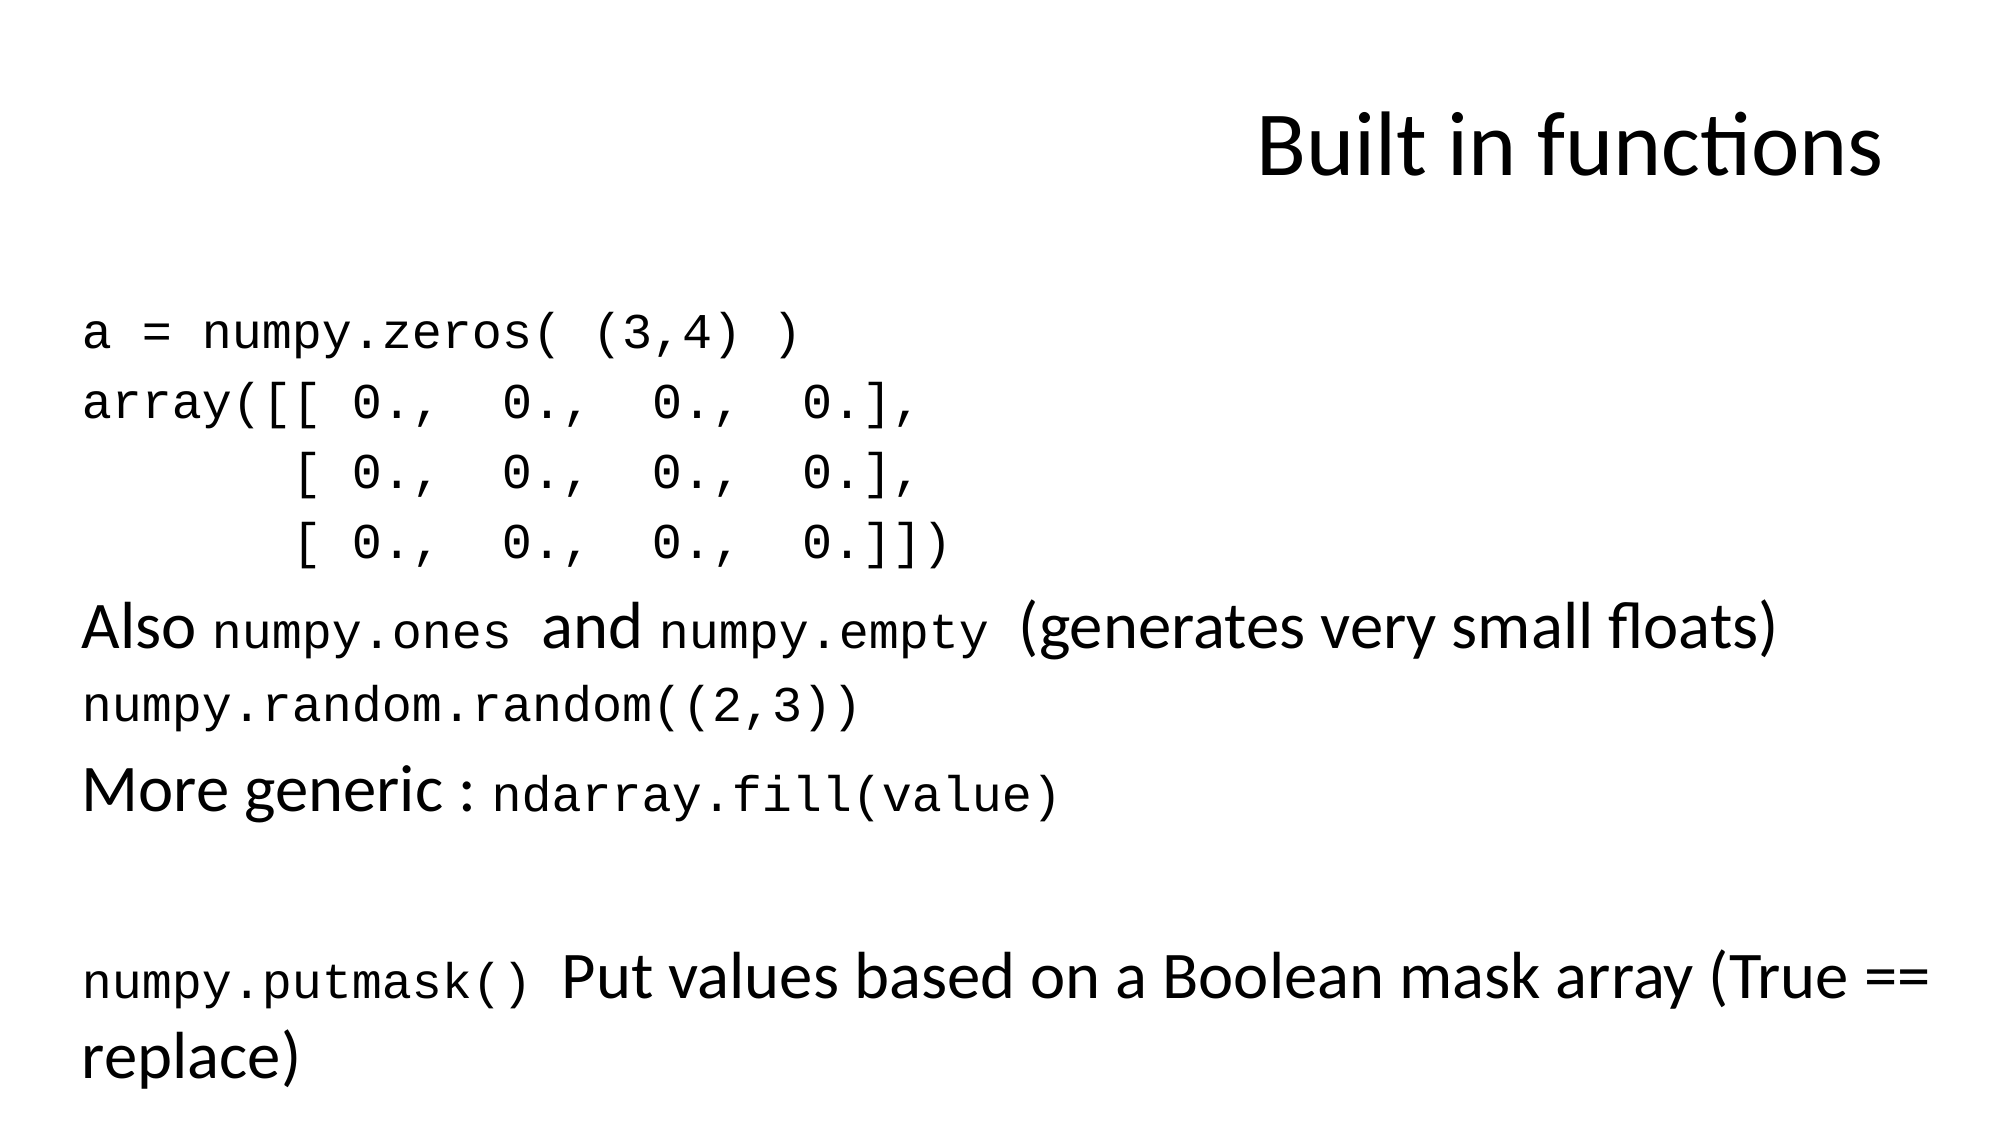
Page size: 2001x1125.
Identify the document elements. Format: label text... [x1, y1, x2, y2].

title Built in functions [99, 45, 1900, 233]
list a = numpy.zeros( (3,4) ) array([[ 0., 0., 0., 0.], [ 0., 0., 0., 0.], [ 0., 0., 0., 0.]]) Also numpy.ones and numpy.empty (generates very small floats) numpy.random.random((2,3)) More generic : ndarray.fill(value) numpy.putmask() Put values based on a Boolean mask array (True == replace) [66, 290, 1969, 1094]
